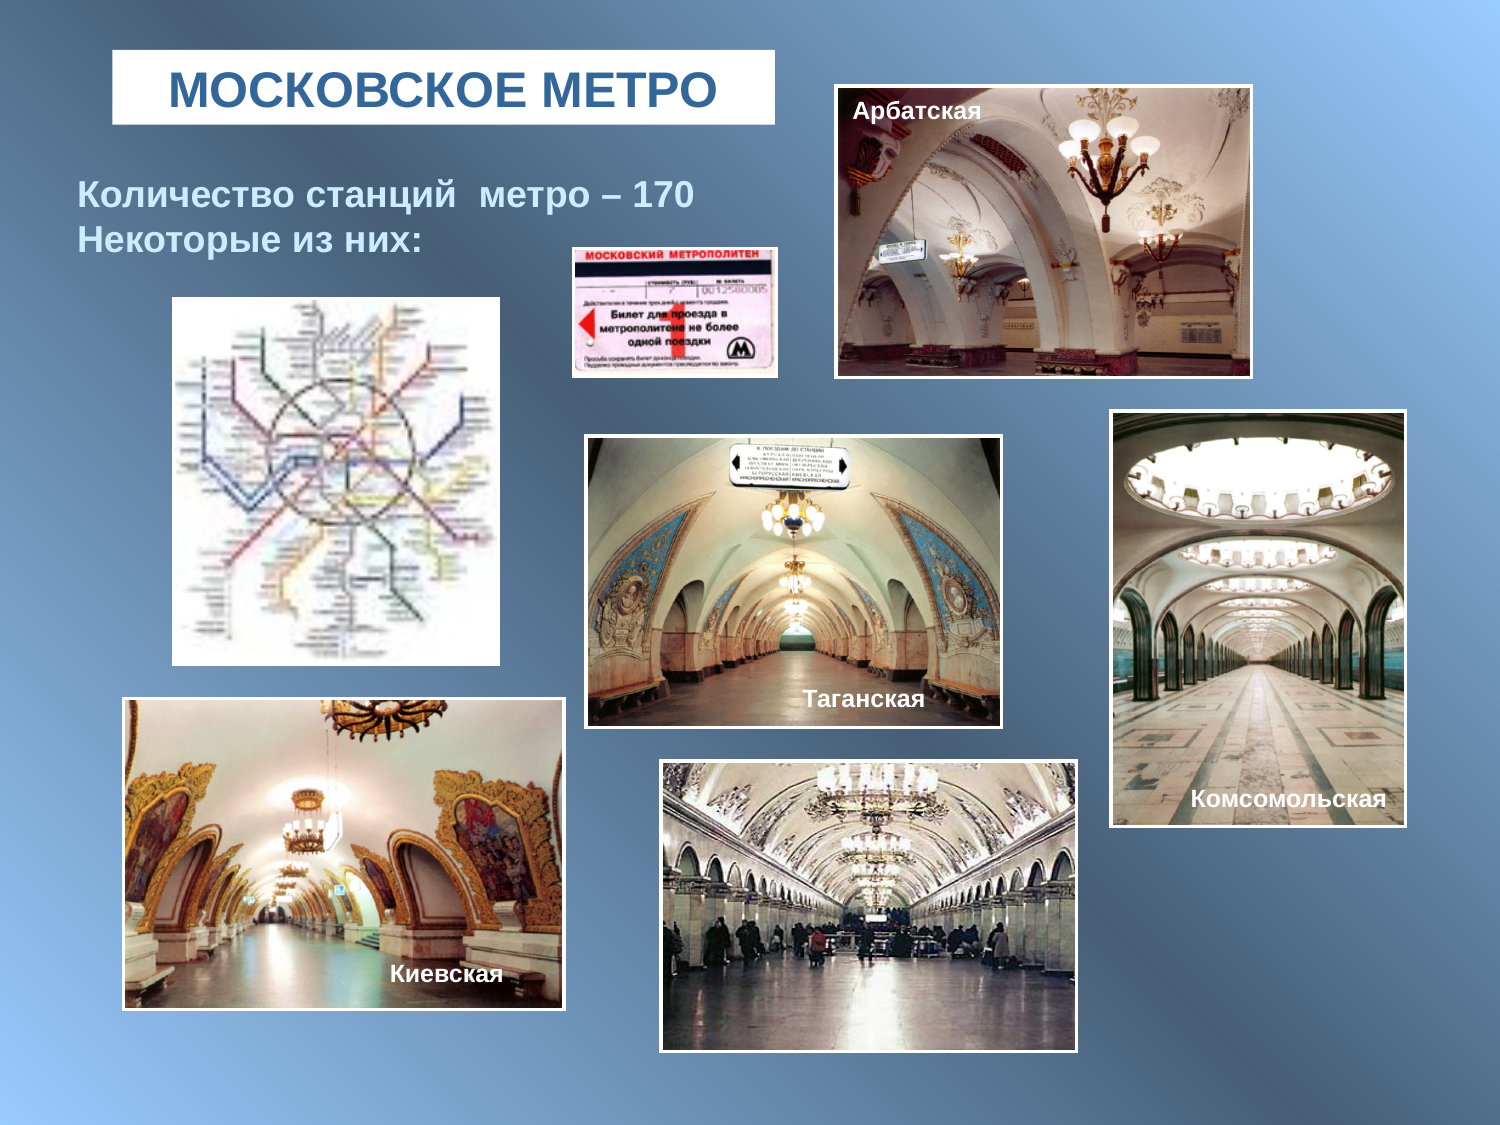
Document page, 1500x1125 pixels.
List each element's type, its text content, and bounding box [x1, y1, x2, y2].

text_box МОСКОВСКОЕ МЕТРО [112, 49, 775, 125]
picture [1112, 412, 1405, 826]
text_box Количество станций метро – 170 Некоторые из них: [62, 162, 738, 268]
picture [662, 762, 1076, 1051]
picture [587, 437, 1001, 727]
picture [574, 249, 776, 375]
picture [174, 299, 498, 663]
picture [124, 699, 563, 1008]
picture [837, 87, 1251, 377]
